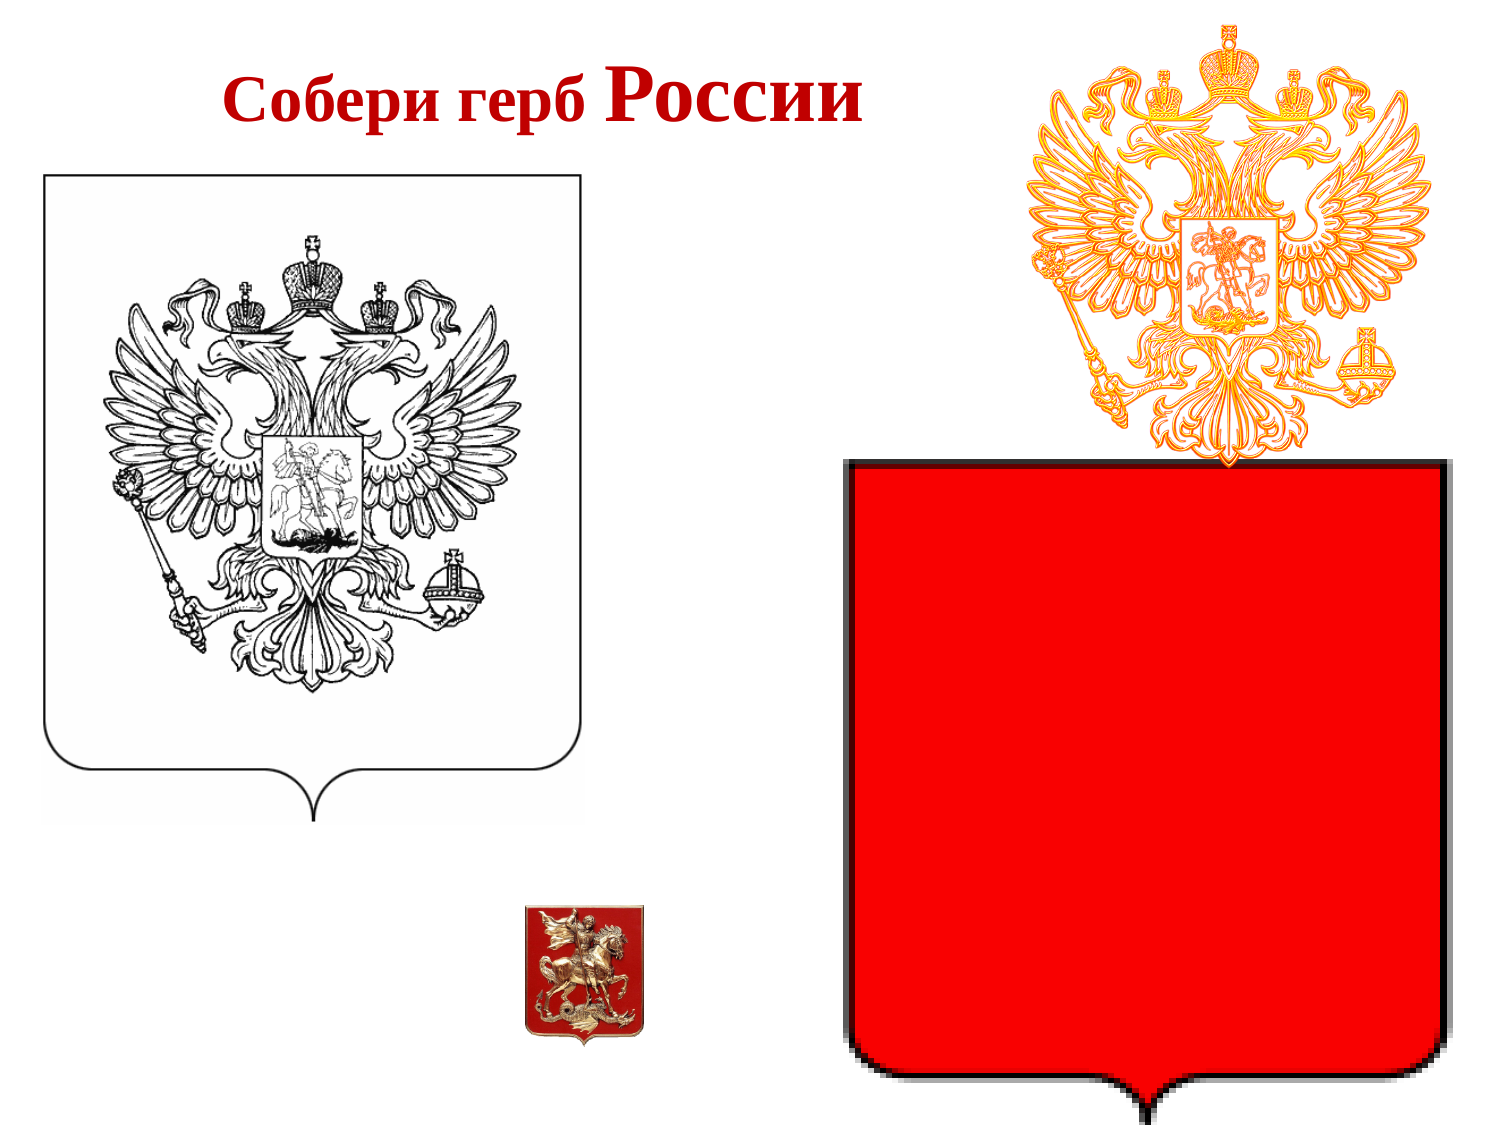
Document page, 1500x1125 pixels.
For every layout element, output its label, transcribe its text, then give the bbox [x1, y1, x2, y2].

picture [525, 904, 644, 1048]
picture [41, 172, 585, 825]
picture [714, 0, 1500, 1125]
text_box Собери герб России [88, 30, 998, 146]
